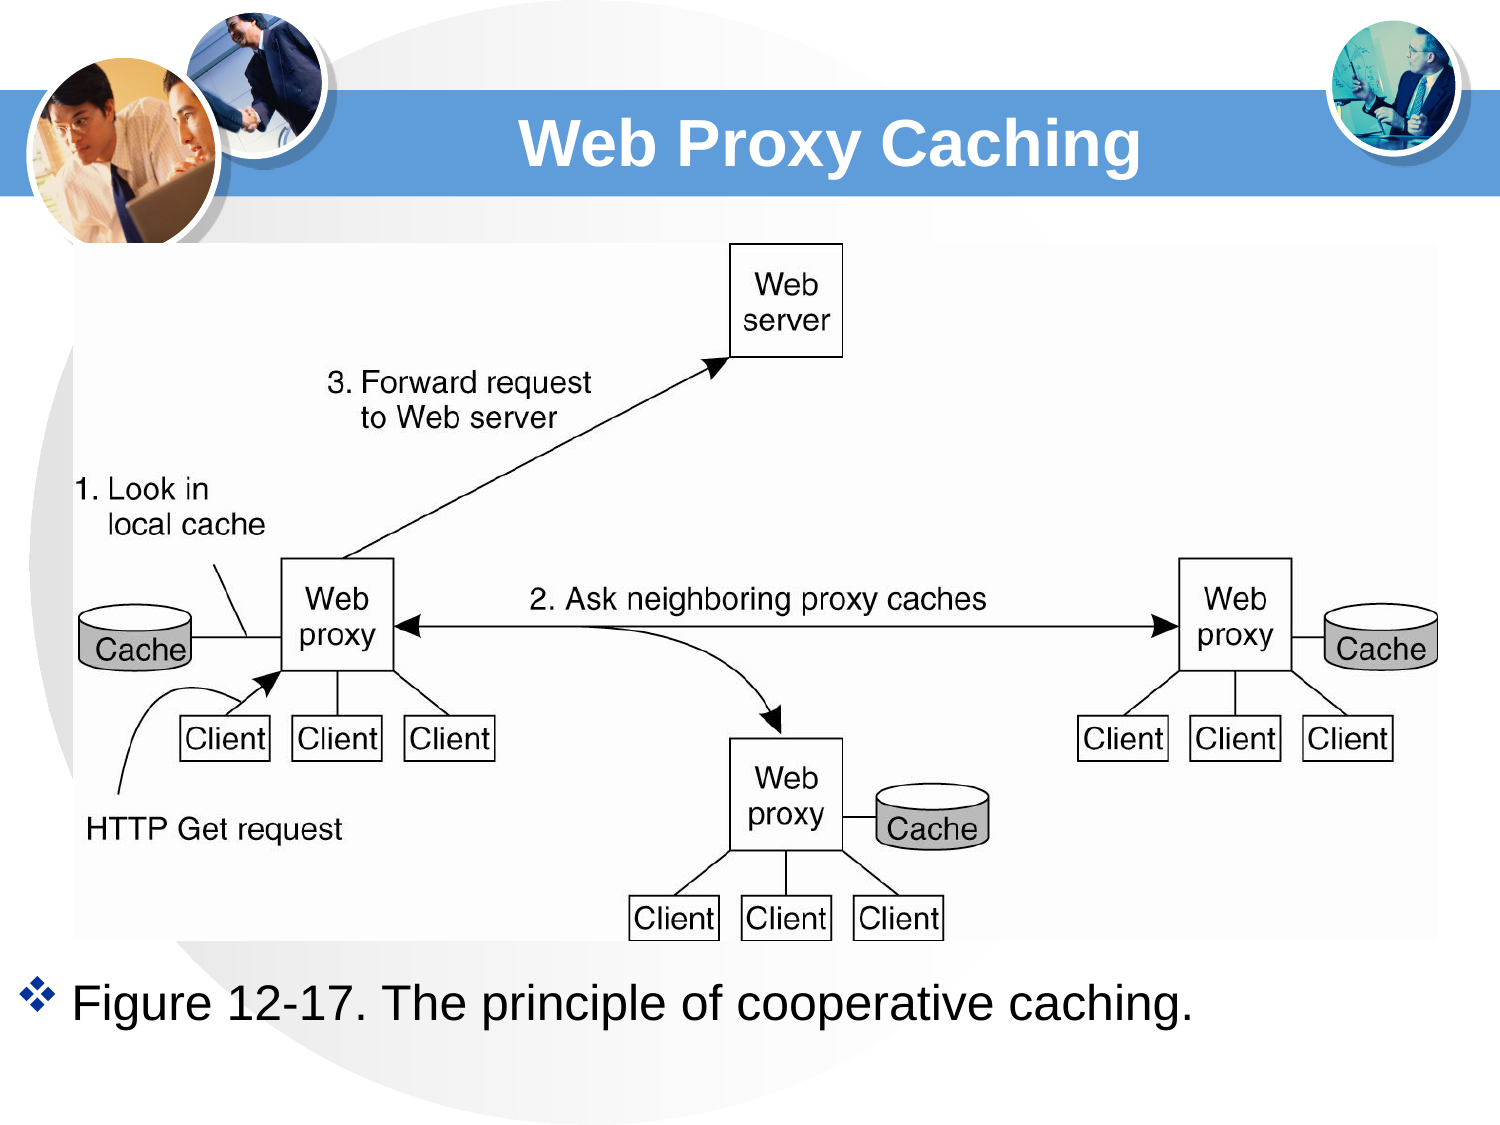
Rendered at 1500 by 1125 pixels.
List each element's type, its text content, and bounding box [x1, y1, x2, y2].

list Figure 12-17. The principle of cooperative caching. [0, 963, 1500, 1075]
title Web Proxy Caching [337, 99, 1325, 180]
picture [1333, 21, 1455, 150]
picture [187, 13, 321, 152]
picture [33, 58, 1438, 941]
